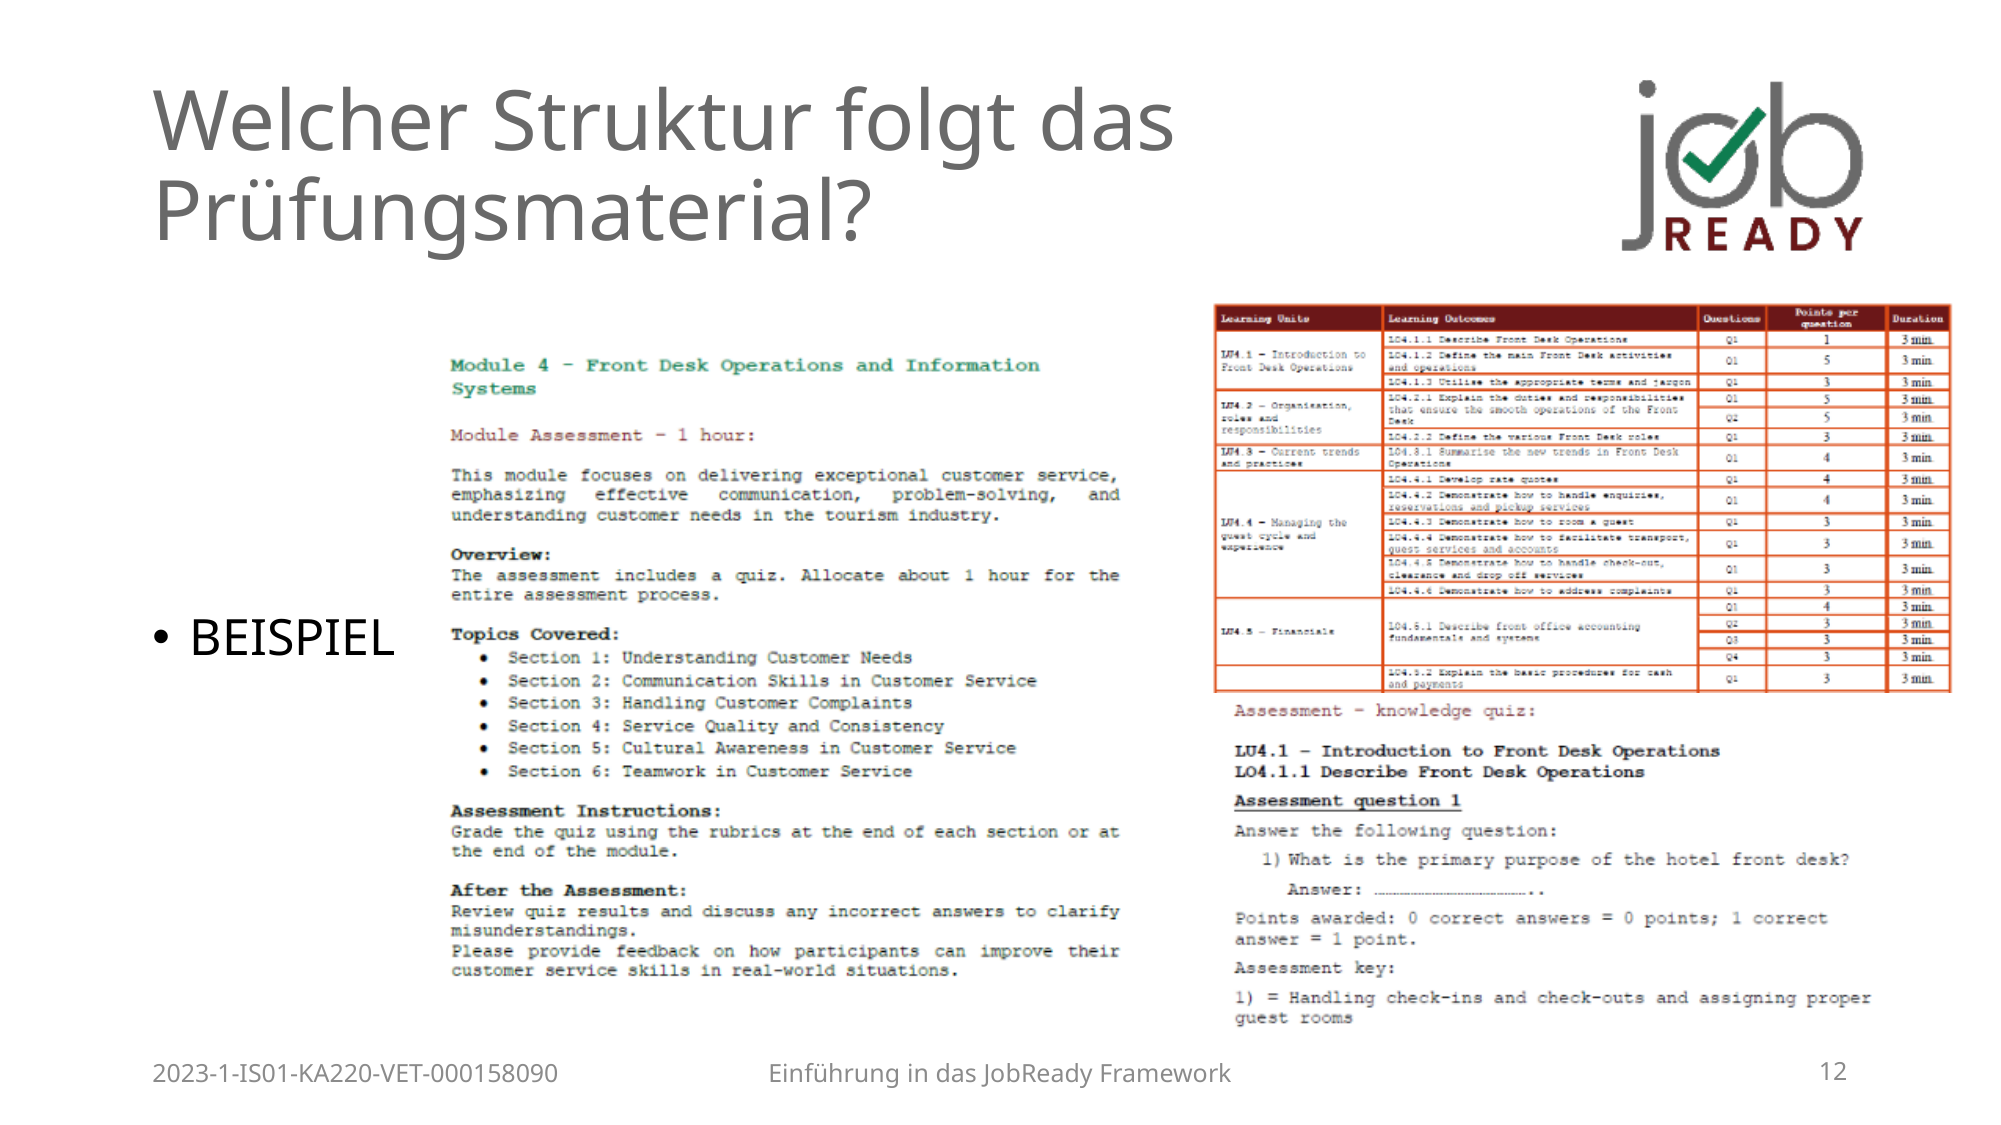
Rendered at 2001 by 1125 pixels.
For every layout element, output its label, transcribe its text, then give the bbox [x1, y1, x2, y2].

picture [1211, 699, 1886, 1036]
list BEISPIEL [137, 299, 1863, 1014]
picture [1209, 299, 1957, 693]
title Welcher Struktur folgt das Prüfungsmaterial? [137, 59, 1566, 278]
footer Einführung in das JobReady Framework [662, 1042, 1338, 1103]
picture [440, 345, 1138, 995]
picture [1599, 57, 1885, 276]
slide_number 12 [1412, 1042, 1863, 1103]
slide_number 2023-1-IS01-KA220-VET-000158090 [137, 1042, 588, 1103]
